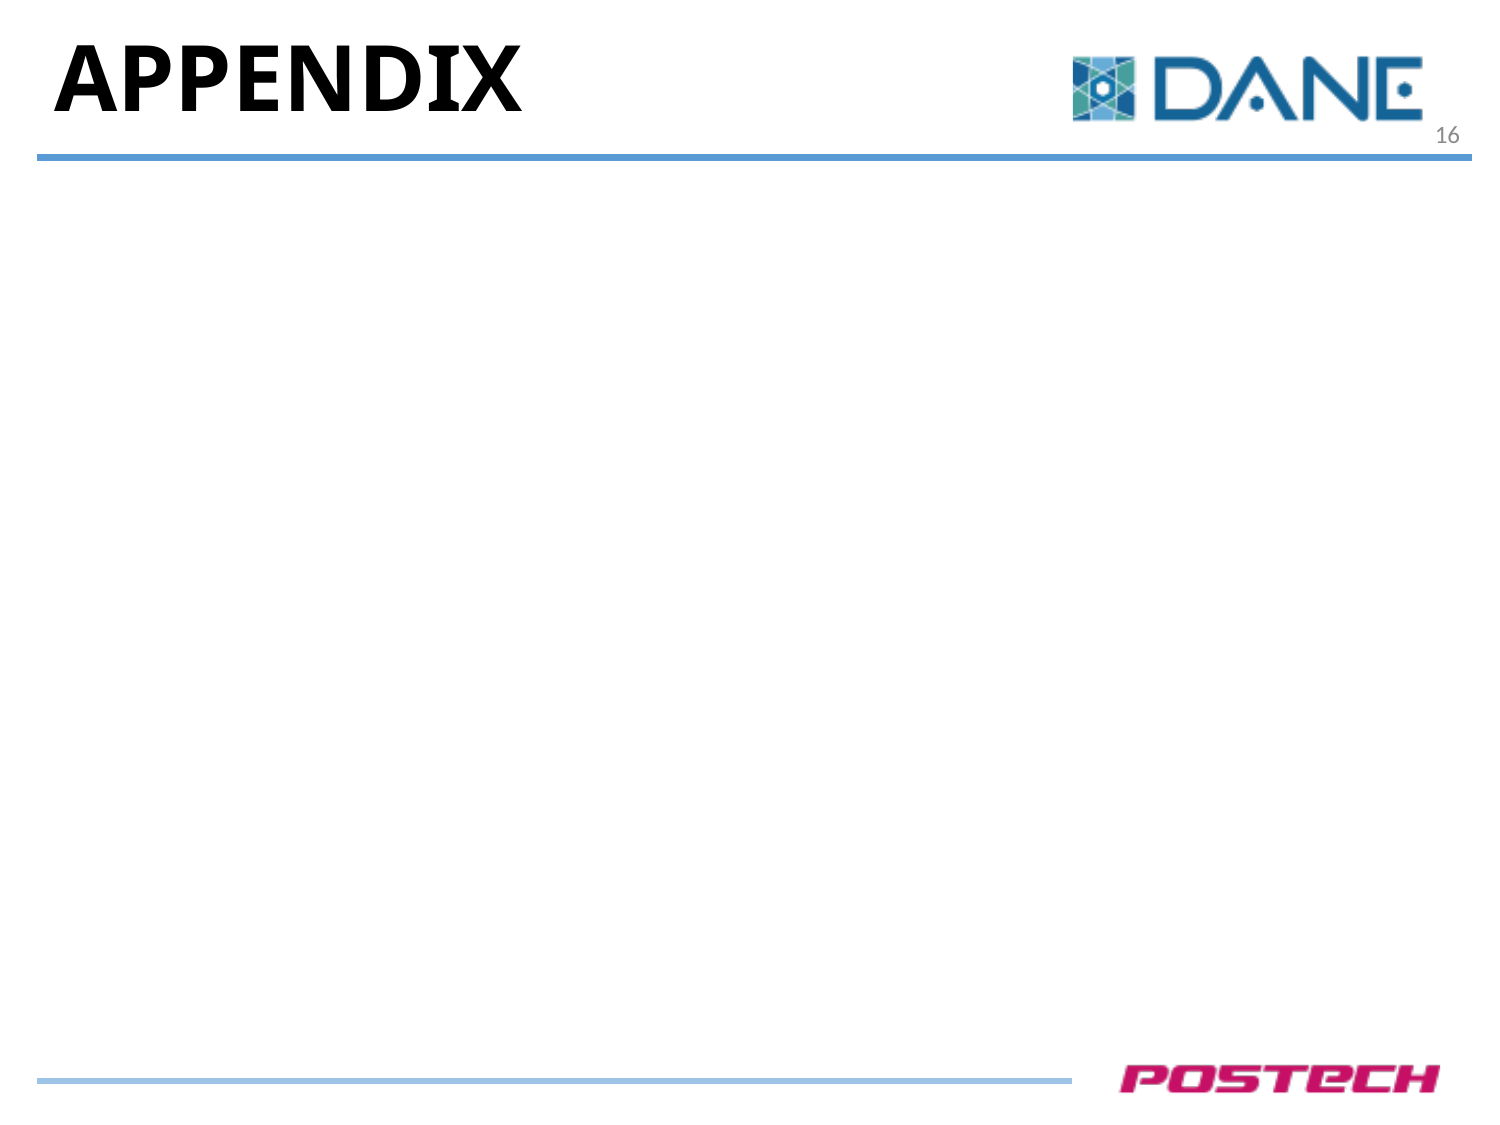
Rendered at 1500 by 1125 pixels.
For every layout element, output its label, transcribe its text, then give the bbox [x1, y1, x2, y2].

picture [1111, 1060, 1441, 1102]
slide_number 16 [1137, 103, 1476, 164]
title APPENDIX [39, 14, 1073, 149]
picture [1073, 46, 1432, 131]
